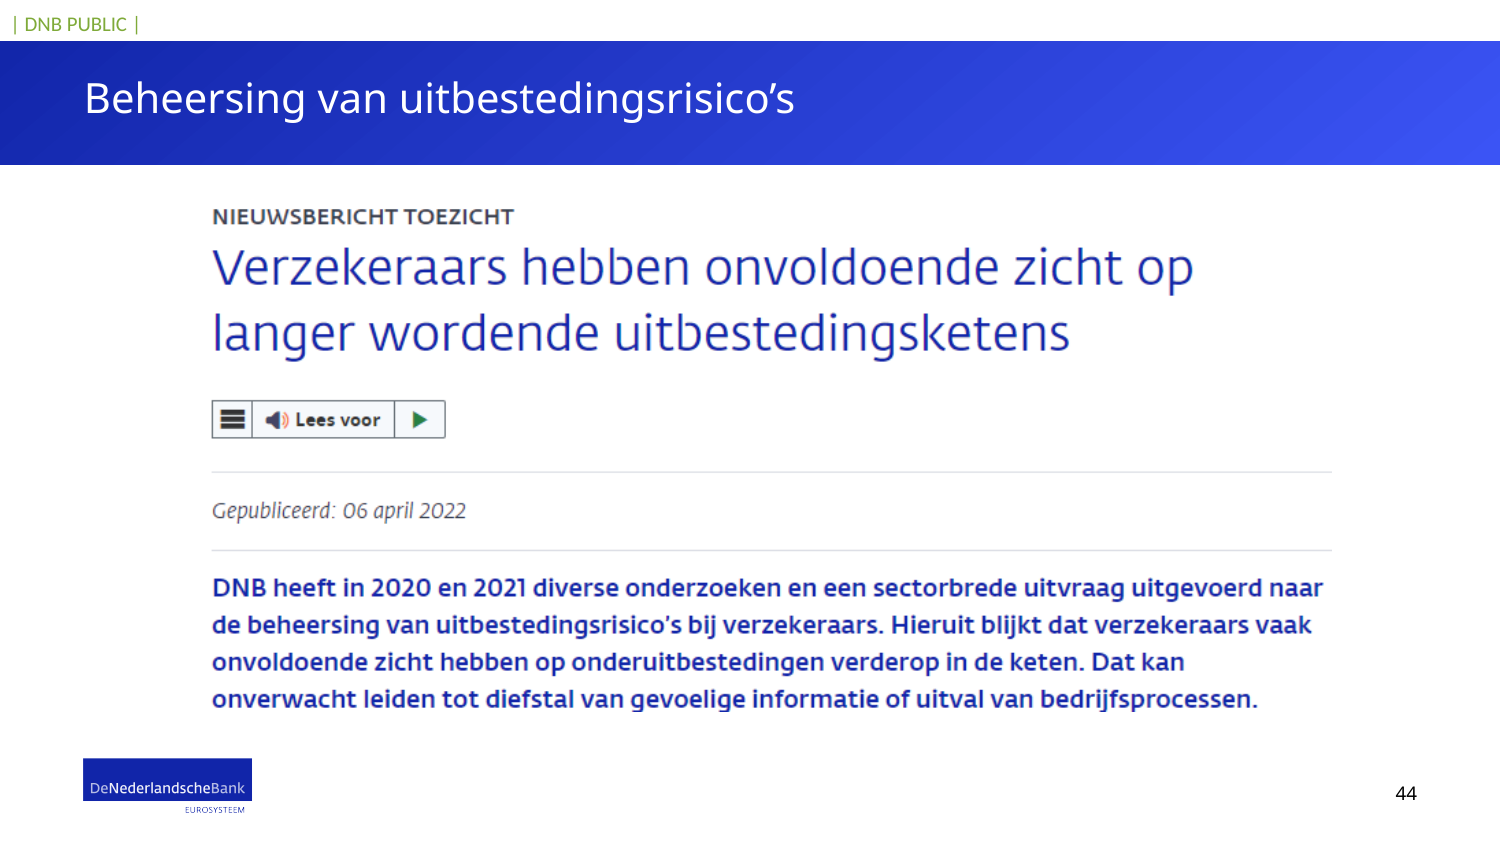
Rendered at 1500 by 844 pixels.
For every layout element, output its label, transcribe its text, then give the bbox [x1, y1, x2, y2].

title Beheersing van uitbestedingsrisico’s [83, 71, 1417, 132]
picture [76, 751, 259, 820]
slide_number 44 [1331, 777, 1417, 811]
picture [205, 197, 1332, 712]
